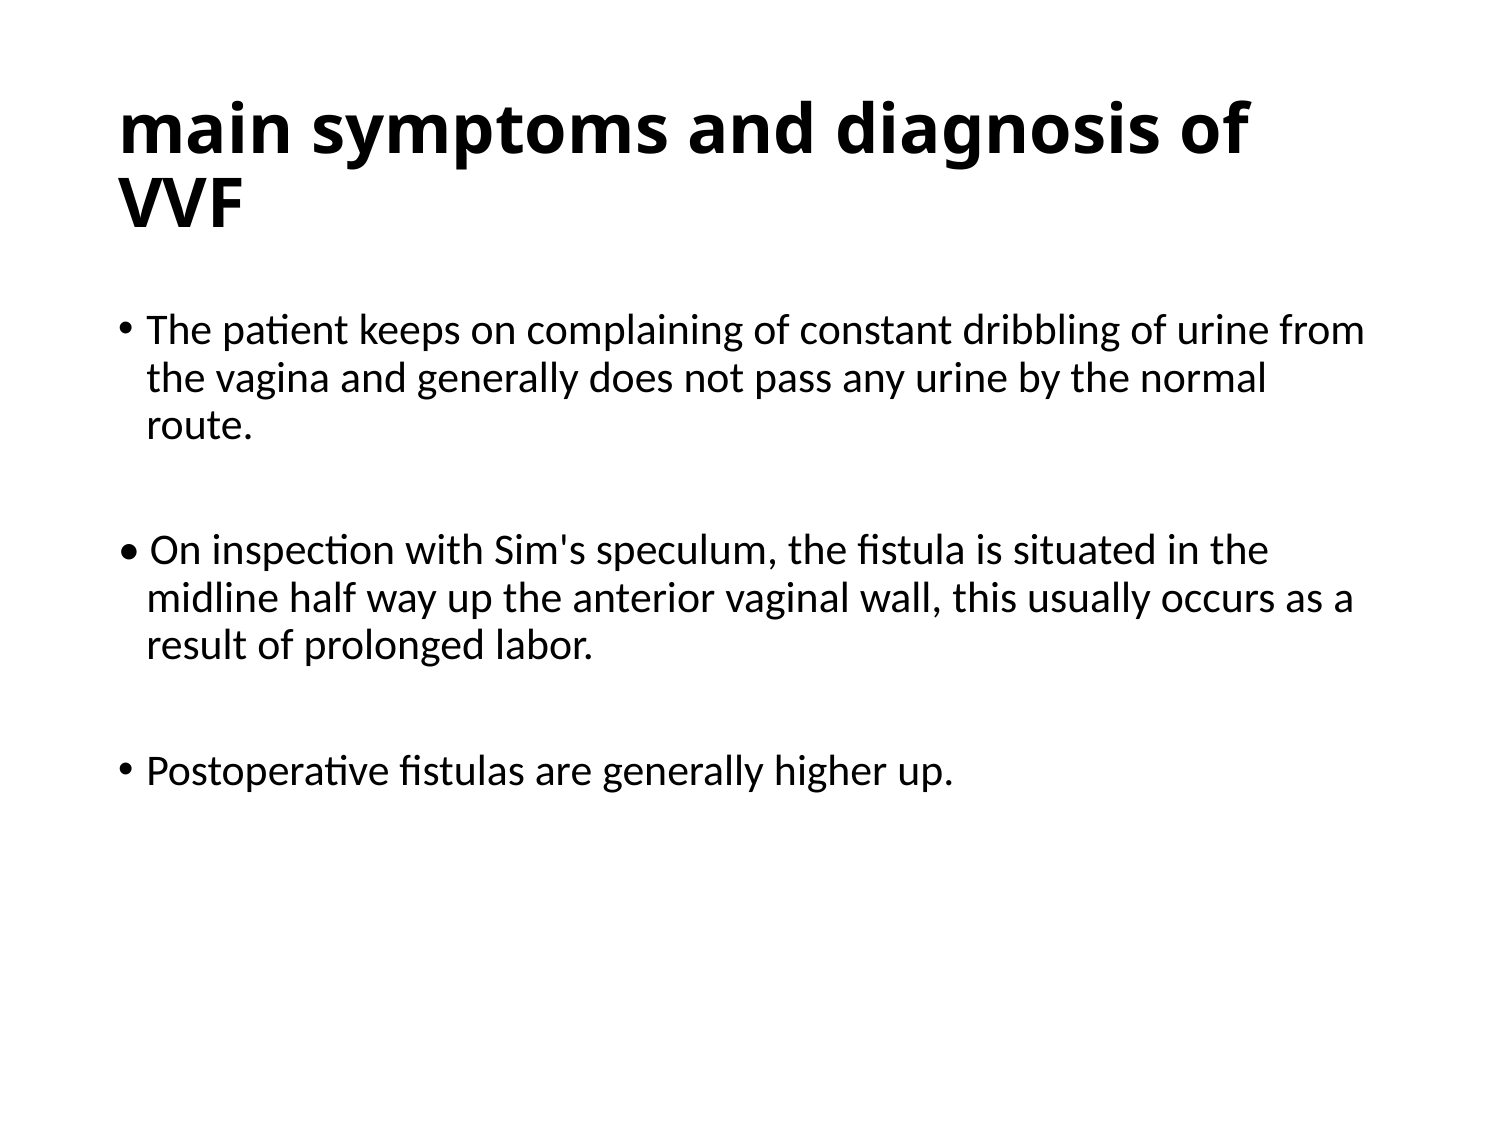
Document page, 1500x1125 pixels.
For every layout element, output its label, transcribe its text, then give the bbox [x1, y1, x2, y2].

title main symptoms and diagnosis of VVF [103, 59, 1397, 278]
list The patient keeps on complaining of constant dribbling of urine from the vagina and generally does not pass any urine by the normal route. • On inspection with Sim's speculum, the fistula is situated in the midline half way up the anterior vaginal wall, this usually occurs as a result of prolonged labor. Postoperative fistulas are generally higher up. [103, 299, 1397, 1014]
